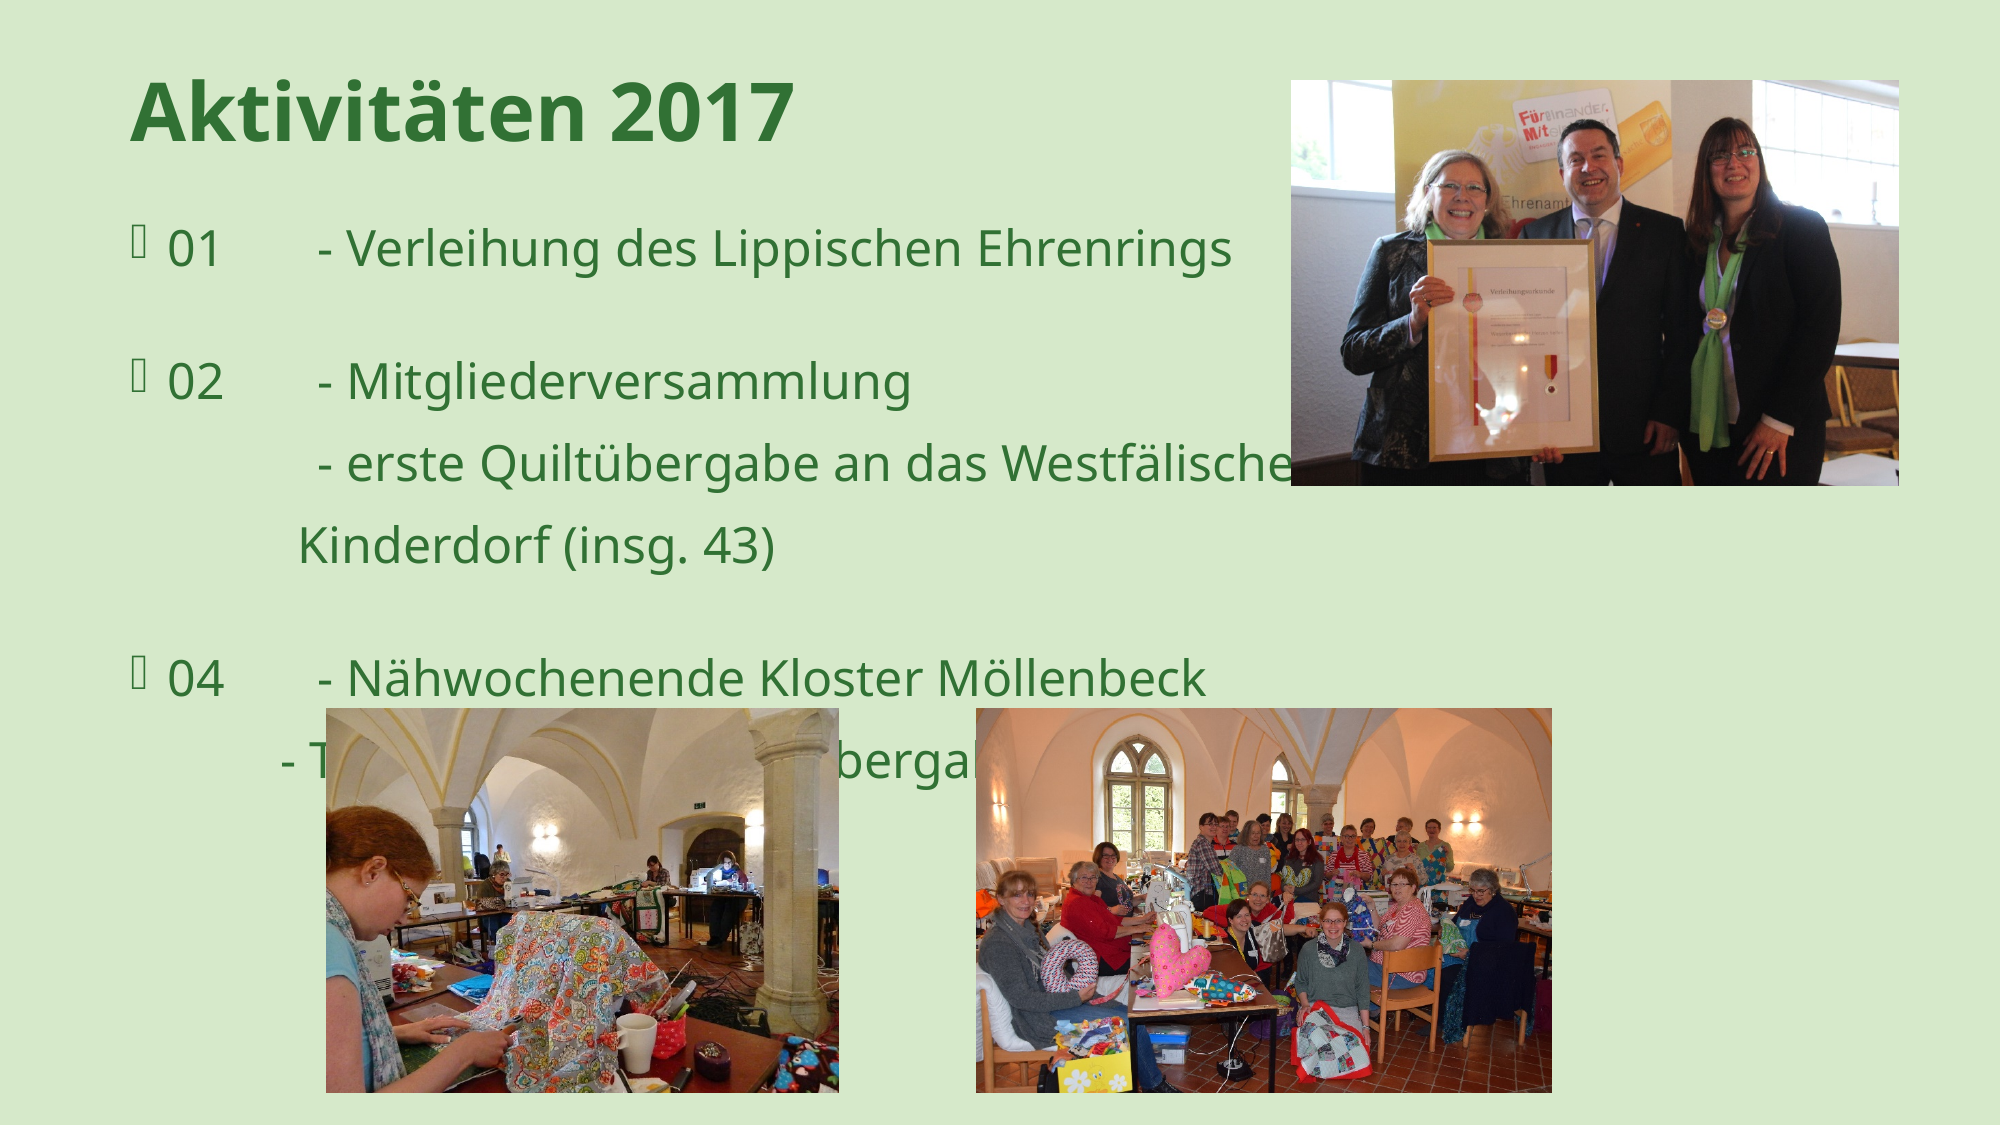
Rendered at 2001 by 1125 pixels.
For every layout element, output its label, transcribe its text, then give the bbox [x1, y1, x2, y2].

picture [976, 708, 1552, 1093]
list Aktivitäten 2017 01 - Verleihung des Lippischen Ehrenrings 02 - Mitgliederversammlung - erste Quiltübergabe an das Westfälische Kinderdorf (insg. 43) 04 - Nähwochenende Kloster Möllenbeck - Treffen und Spendenübergabe Weibertag SHG [115, 25, 2000, 1100]
picture [326, 708, 839, 1093]
picture [1291, 80, 1899, 486]
